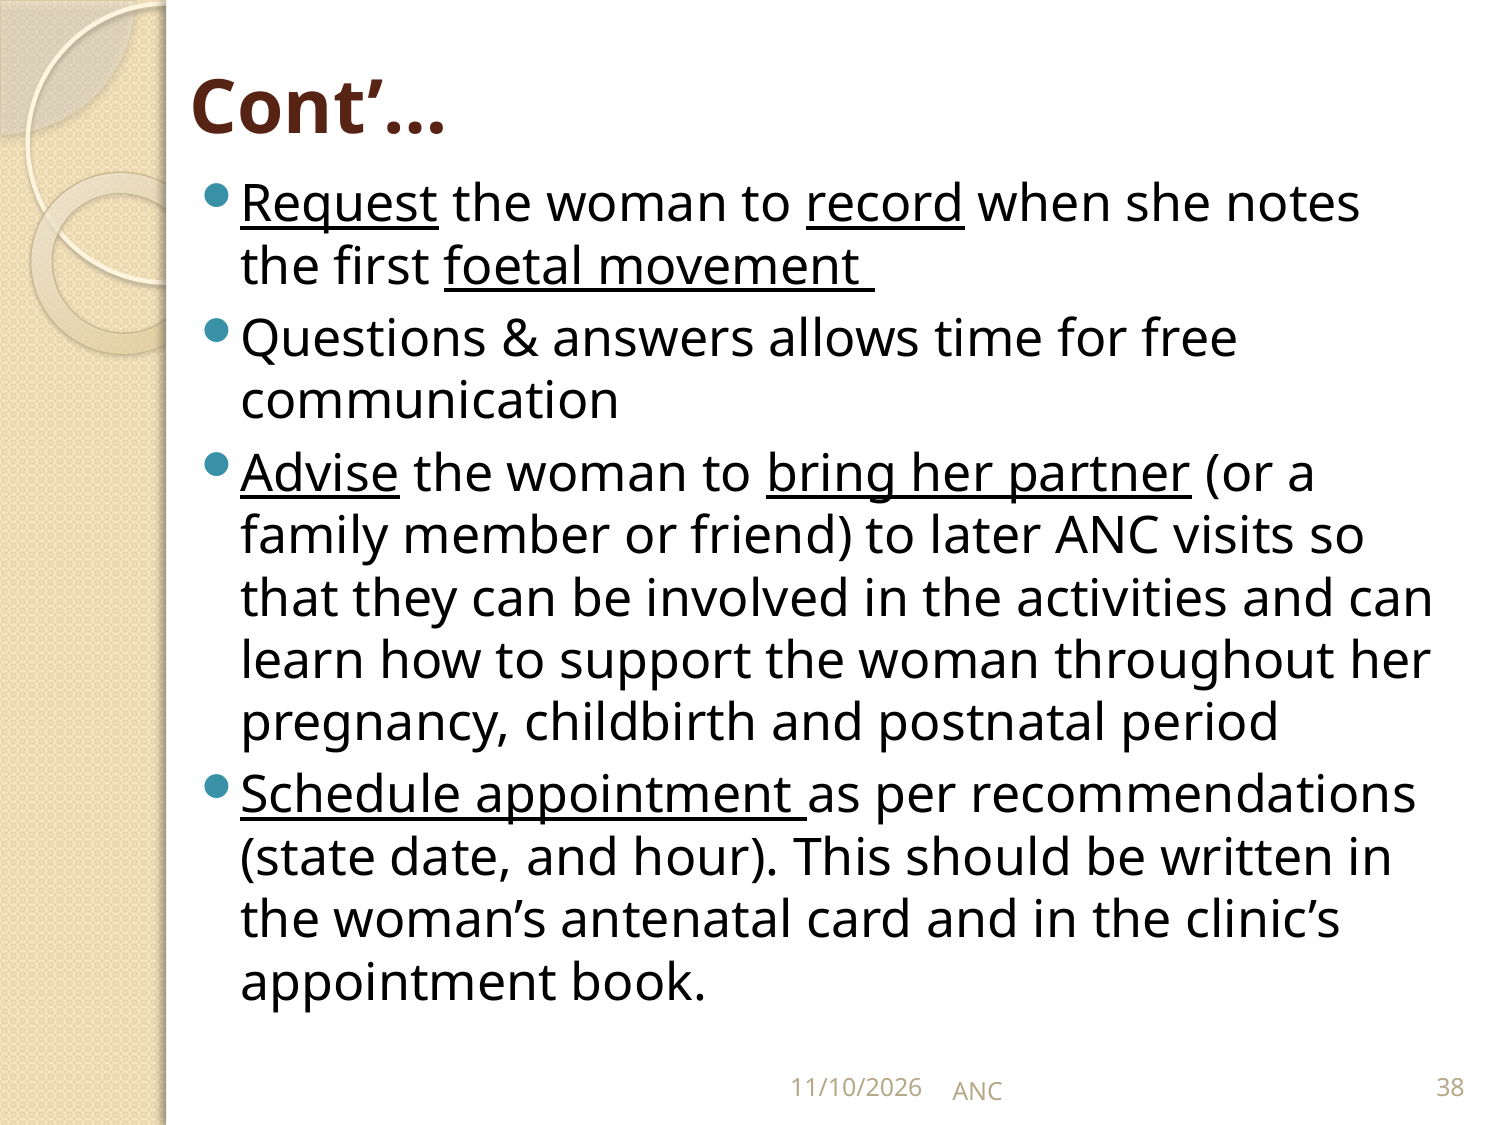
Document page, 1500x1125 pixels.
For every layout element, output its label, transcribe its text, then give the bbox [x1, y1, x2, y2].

slide_number 38 [1413, 1034, 1488, 1113]
list Request the woman to record when she notes the first foetal movement Questions & answers allows time for free communication Advise the woman to bring her partner (or a family member or friend) to later ANC visits so that they can be involved in the activities and can learn how to support the woman throughout her pregnancy, childbirth and postnatal period Schedule appointment as per recommendations (state date, and hour). This should be written in the woman’s antenatal card and in the clinic’s appointment book. [174, 162, 1466, 1063]
title Cont’… [174, 45, 1466, 162]
slide_number 15-Nov-16 [587, 1034, 937, 1113]
footer ANC [937, 1034, 1413, 1113]
